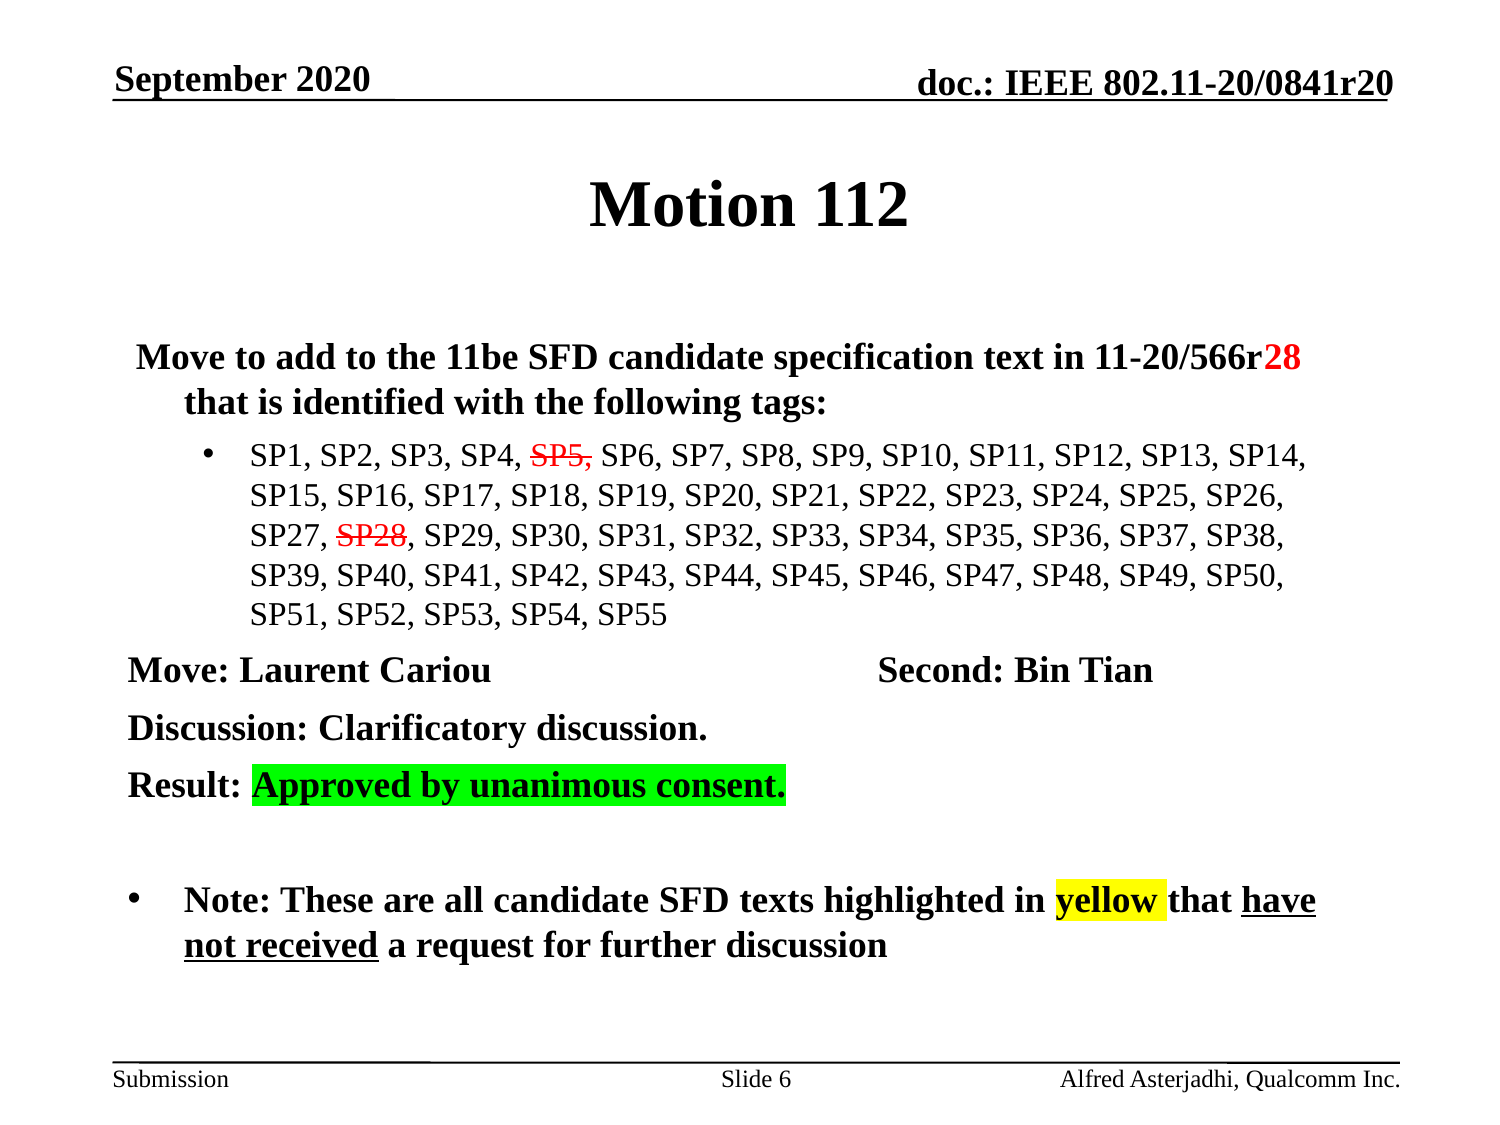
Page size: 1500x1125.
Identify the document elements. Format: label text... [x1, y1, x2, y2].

footer Alfred Asterjadhi, Qualcomm Inc. [878, 1061, 1402, 1093]
title Motion 112 [112, 112, 1388, 288]
slide_number Slide 6 [712, 1061, 800, 1123]
list Move to add to the 11be SFD candidate specification text in 11-20/566r28 that is identified with the following tags: SP1, SP2, SP3, SP4, SP5, SP6, SP7, SP8, SP9, SP10, SP11, SP12, SP13, SP14, SP15, SP16, SP17, SP18, SP19, SP20, SP21, SP22, SP23, SP24, SP25, SP26, SP27, SP28, SP29, SP30, SP31, SP32, SP33, SP34, SP35, SP36, SP37, SP38, SP39, SP40, SP41, SP42, SP43, SP44, SP45, SP46, SP47, SP48, SP49, SP50, SP51, SP52, SP53, SP54, SP55 Move: Laurent Cariou Second: Bin Tian Discussion: Clarificatory discussion. Result: Approved by unanimous consent. Note: These are all candidate SFD texts highlighted in yellow that have not received a request for further discussion [112, 324, 1388, 1000]
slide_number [114, 54, 423, 100]
